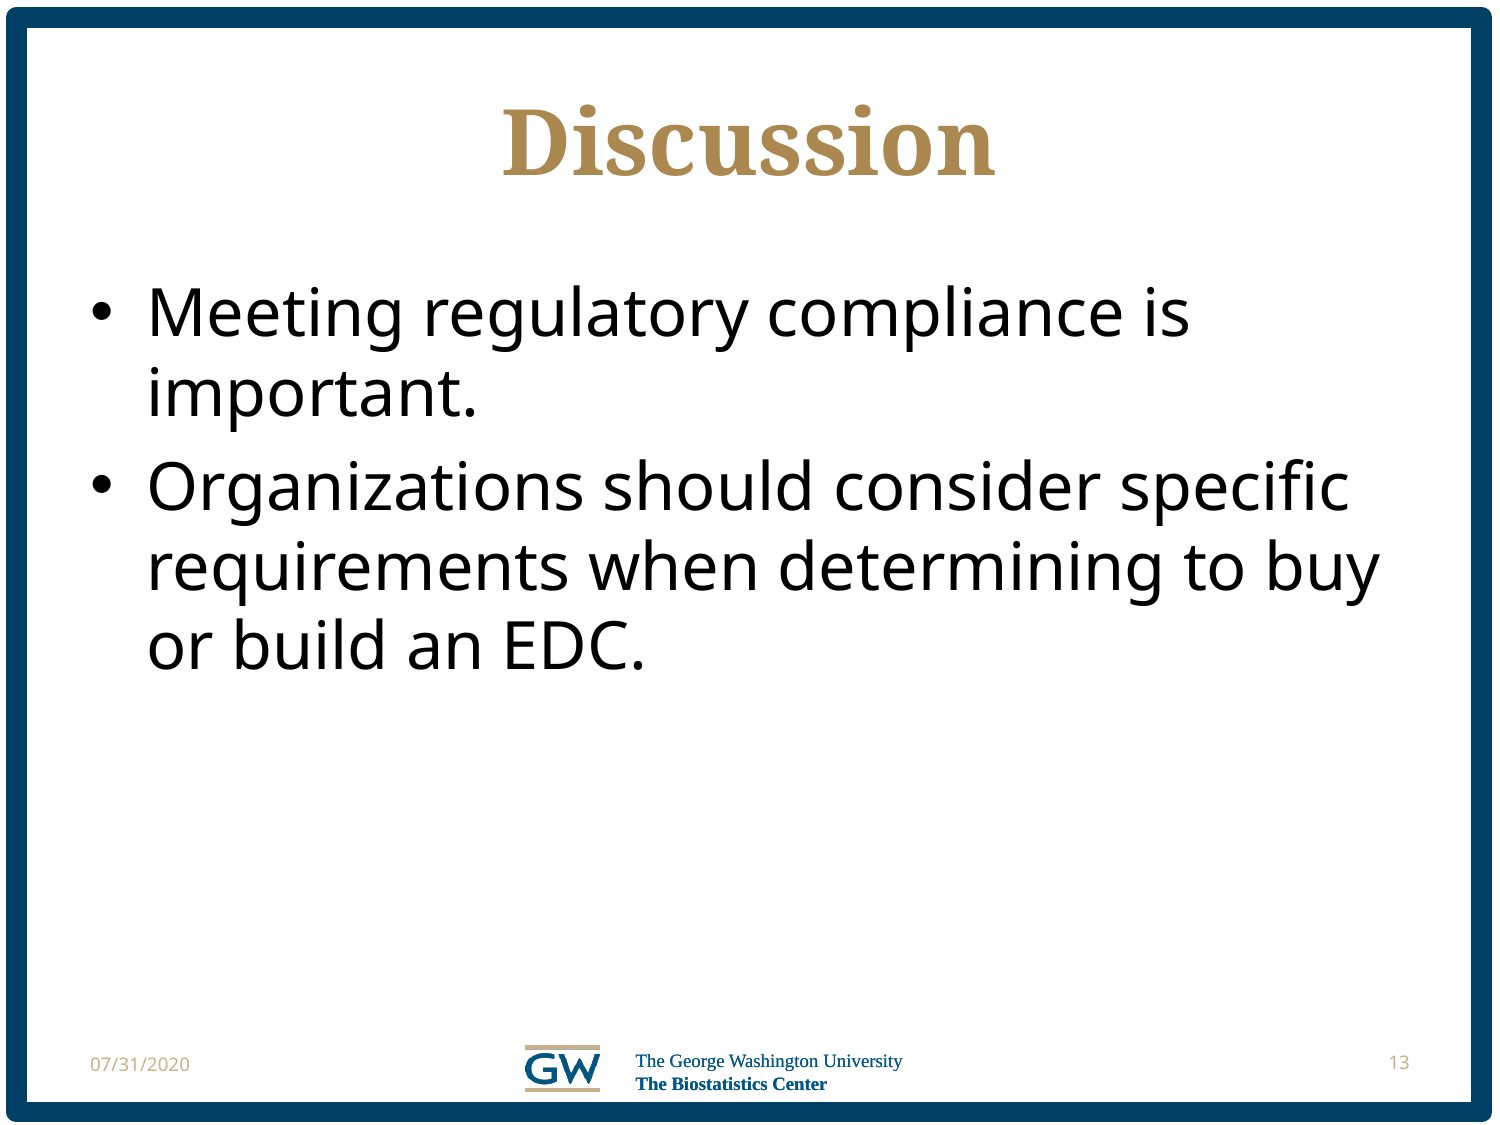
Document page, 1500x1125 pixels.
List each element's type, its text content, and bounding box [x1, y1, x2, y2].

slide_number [75, 1033, 425, 1094]
title Discussion [75, 45, 1425, 233]
picture [525, 1045, 600, 1092]
slide_number 13 [1074, 1033, 1425, 1094]
list Meeting regulatory compliance is important. Organizations should consider specific requirements when determining to buy or build an EDC. [75, 262, 1425, 1005]
